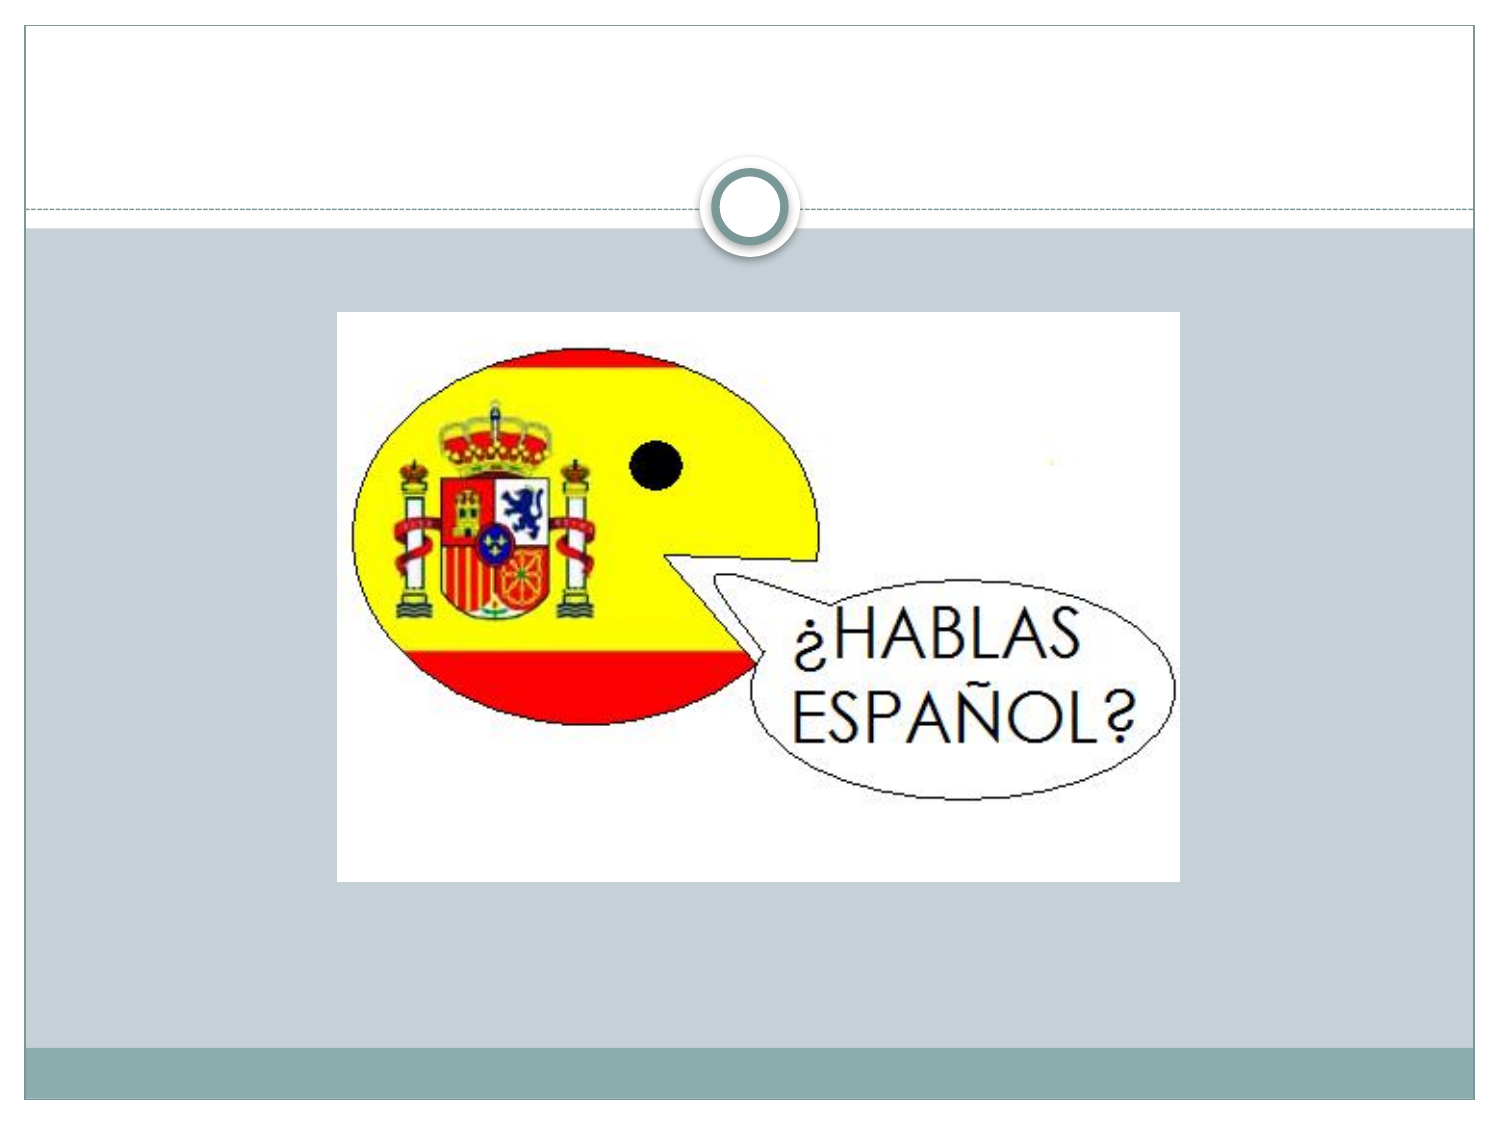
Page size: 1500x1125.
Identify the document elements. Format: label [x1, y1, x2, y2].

picture [337, 312, 1180, 882]
